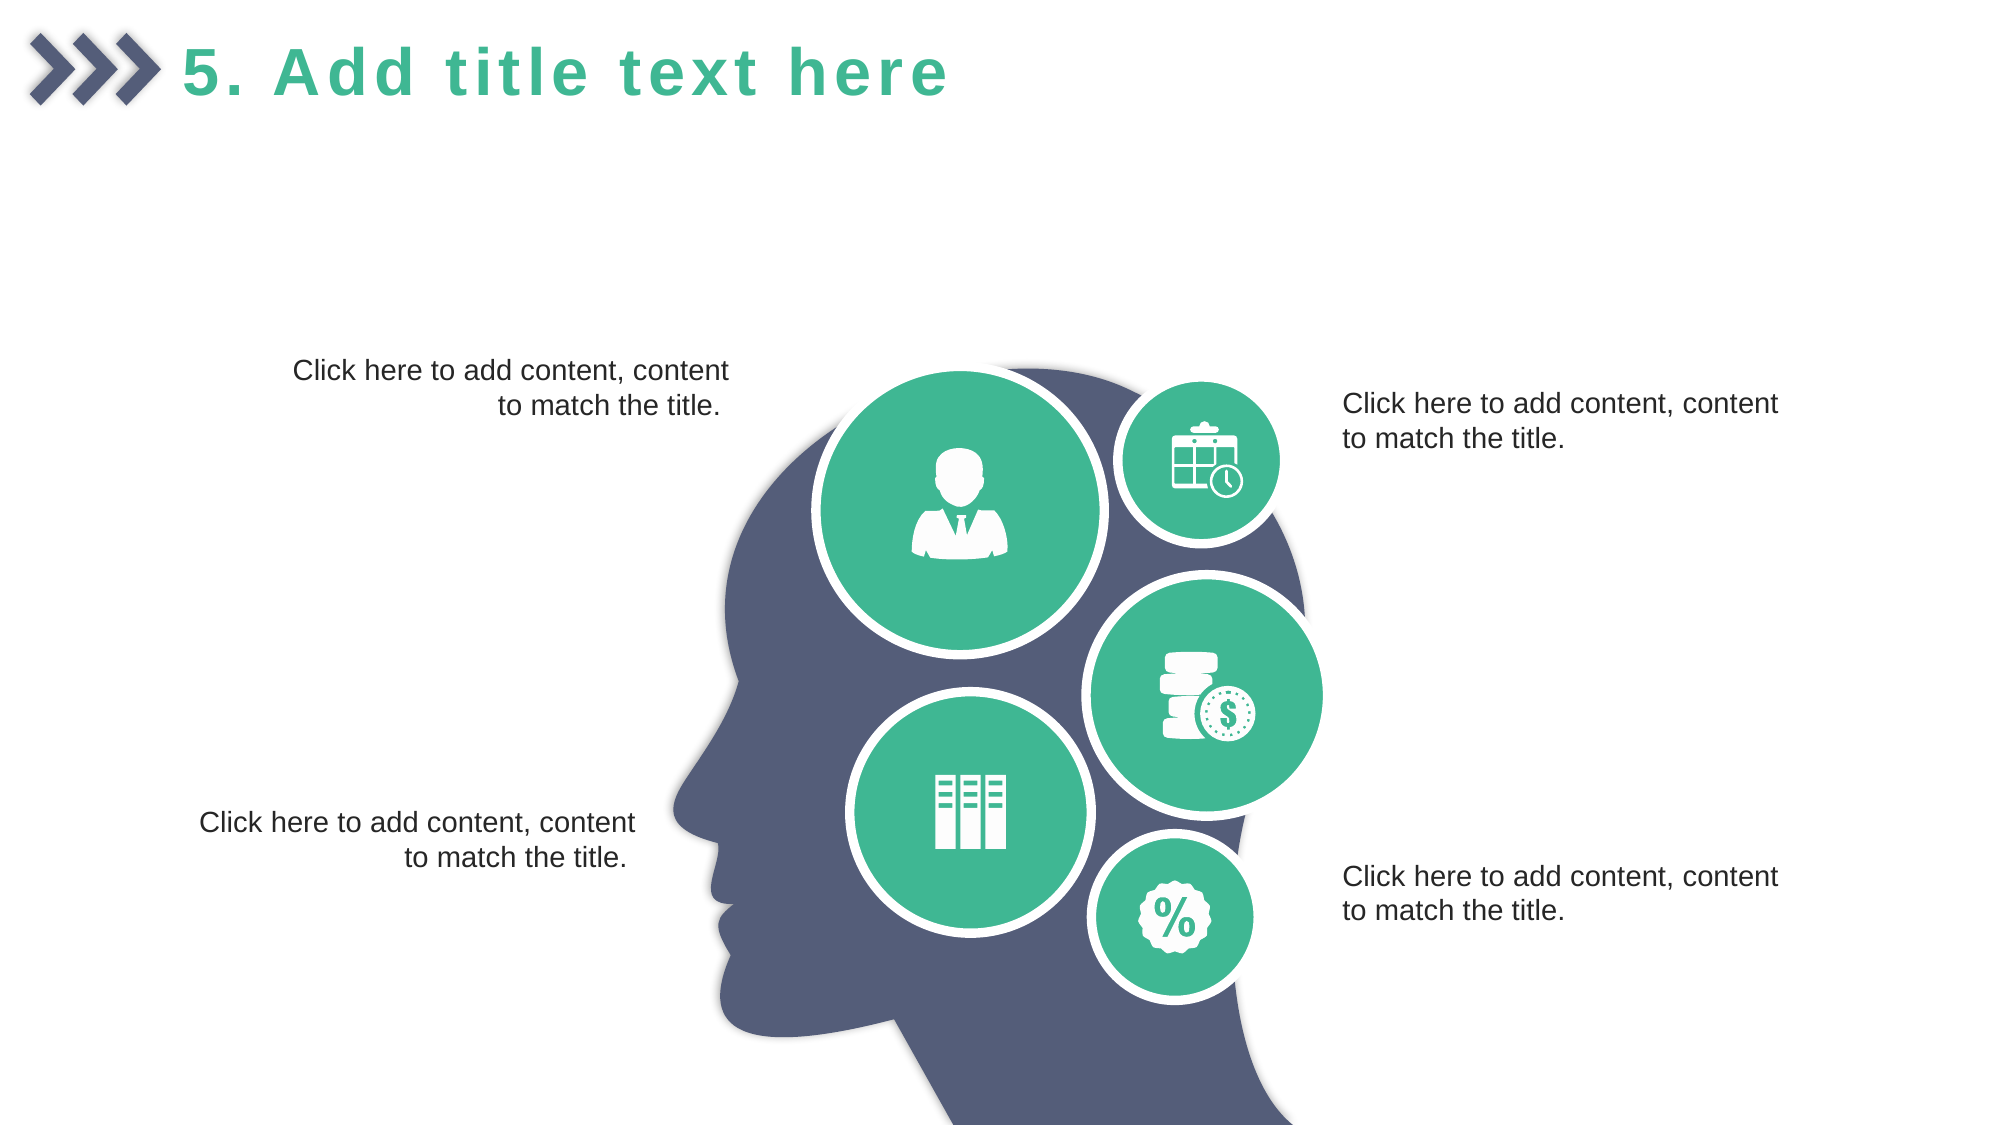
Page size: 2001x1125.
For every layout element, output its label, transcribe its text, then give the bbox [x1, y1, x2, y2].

text_box Click here to add content, content to match the title. [258, 343, 745, 429]
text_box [849, 691, 1092, 934]
text_box [115, 32, 162, 106]
text_box Click here to add content, content to match the title. [1327, 849, 1814, 935]
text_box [1085, 574, 1328, 817]
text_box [815, 366, 1105, 655]
text_box [672, 441, 1295, 1125]
text_box [72, 32, 118, 106]
text_box 5. Add title text here [167, 21, 964, 117]
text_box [1117, 376, 1285, 544]
text_box Click here to add content, content to match the title. [164, 796, 652, 882]
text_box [1091, 833, 1259, 1001]
text_box [1105, 378, 1300, 574]
text_box Click here to add content, content to match the title. [1327, 376, 1814, 462]
text_box [29, 32, 76, 106]
